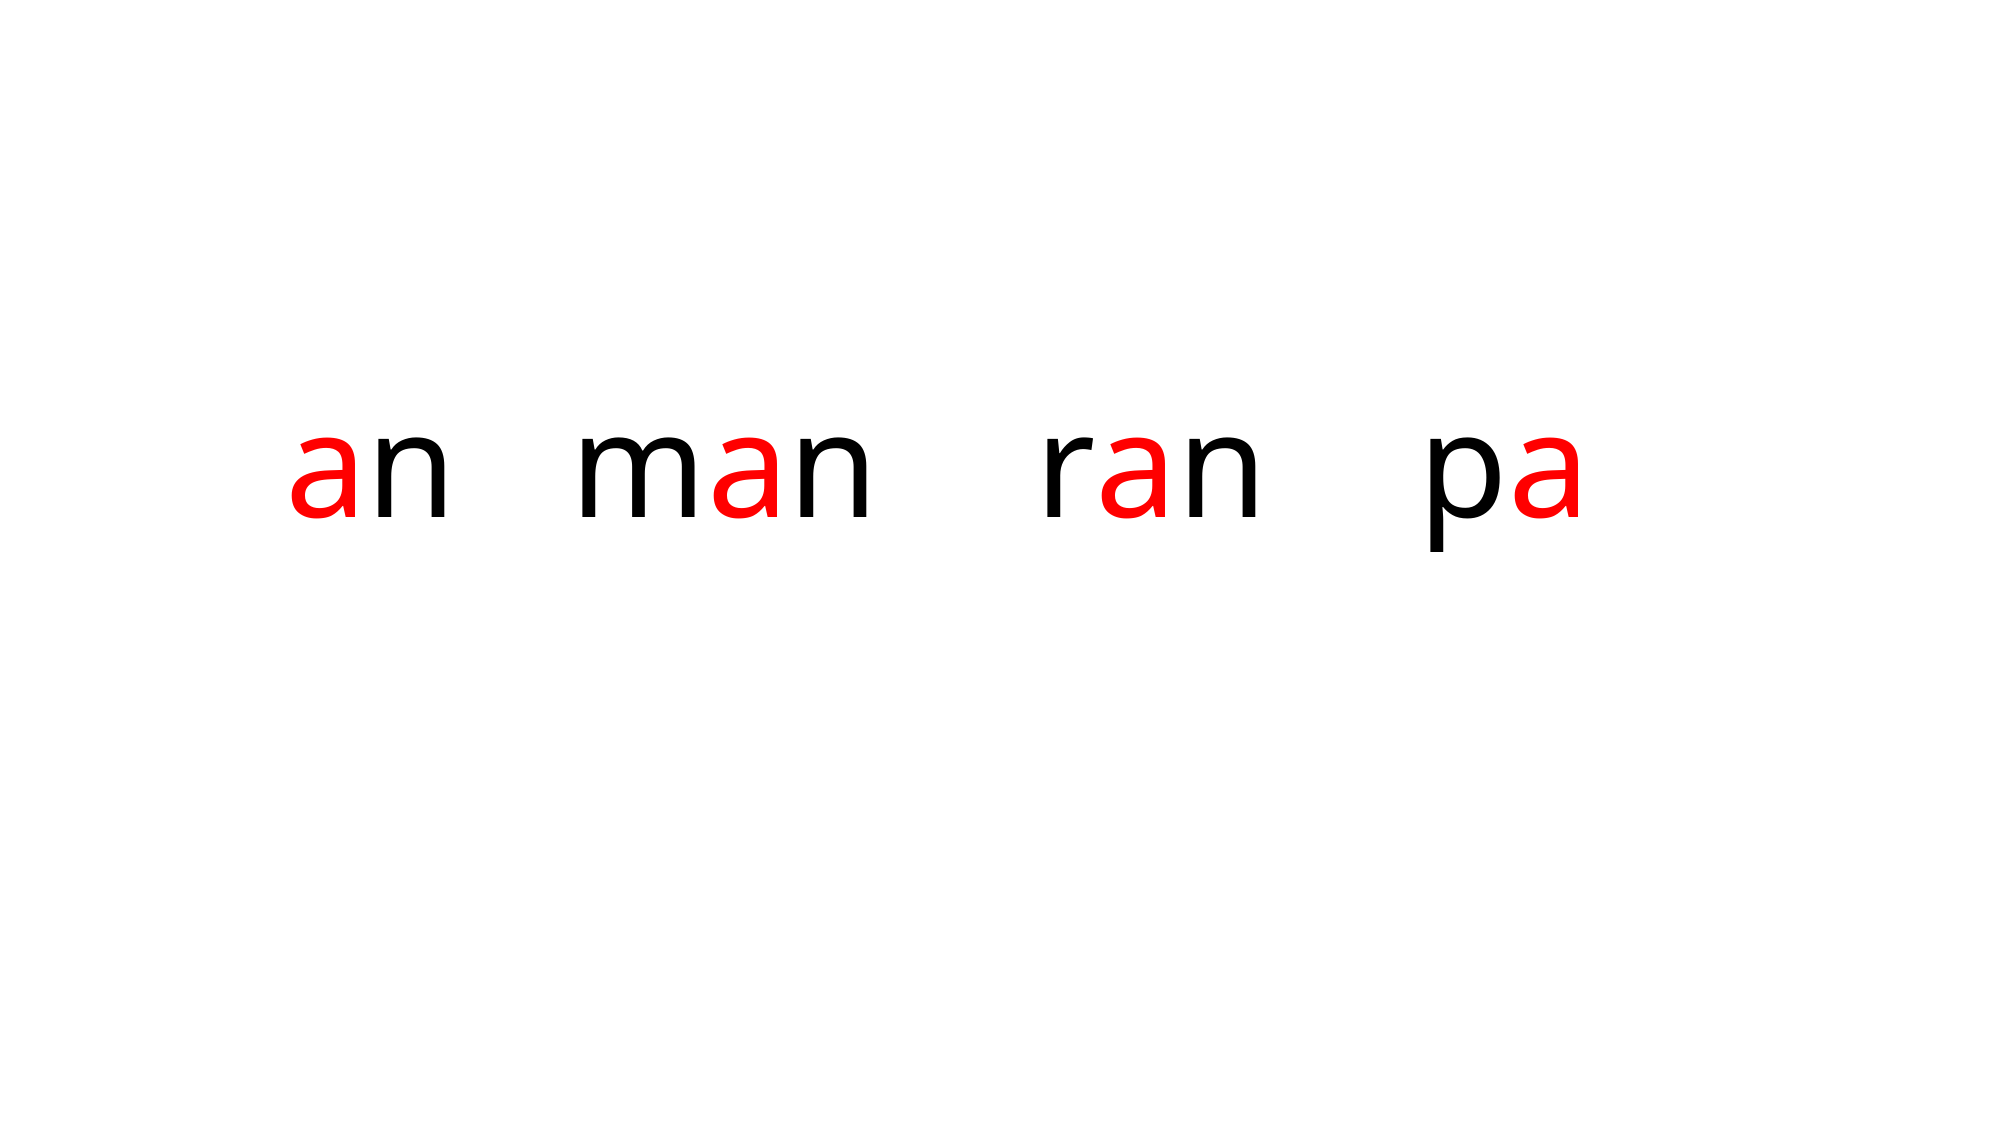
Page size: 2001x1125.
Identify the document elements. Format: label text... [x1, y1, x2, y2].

text_box an man ran pa [270, 14, 1739, 1125]
